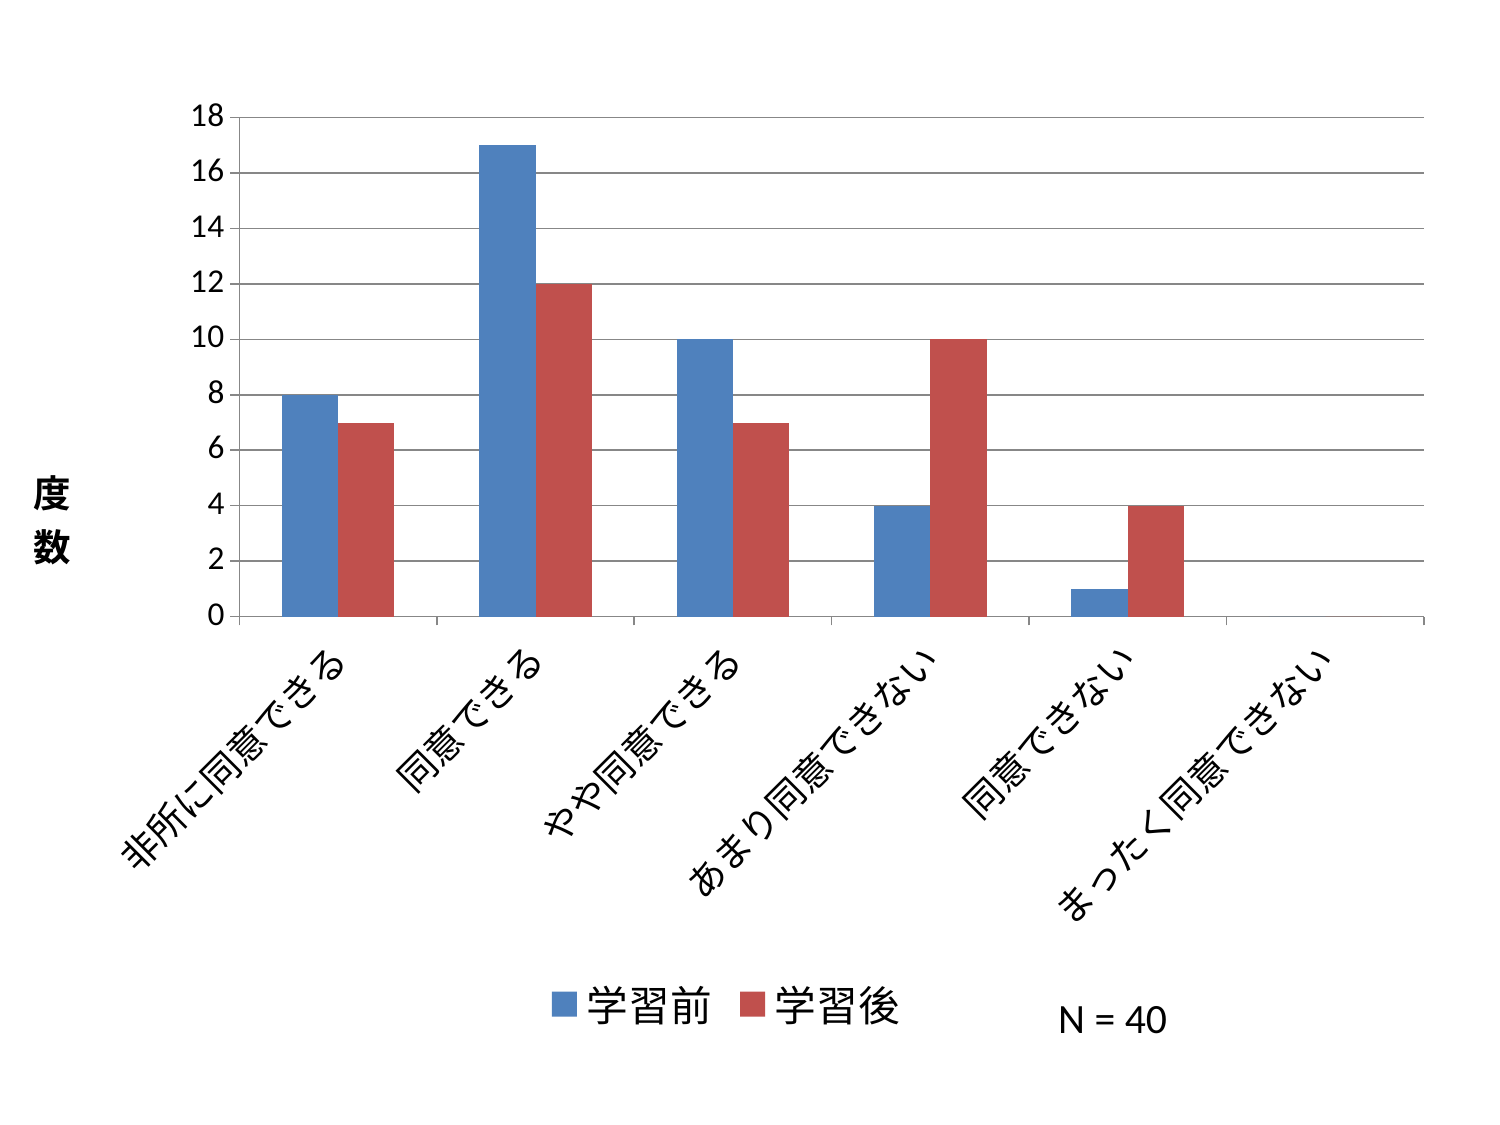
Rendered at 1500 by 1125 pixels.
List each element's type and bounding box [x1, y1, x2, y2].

chart [0, 81, 1454, 1044]
